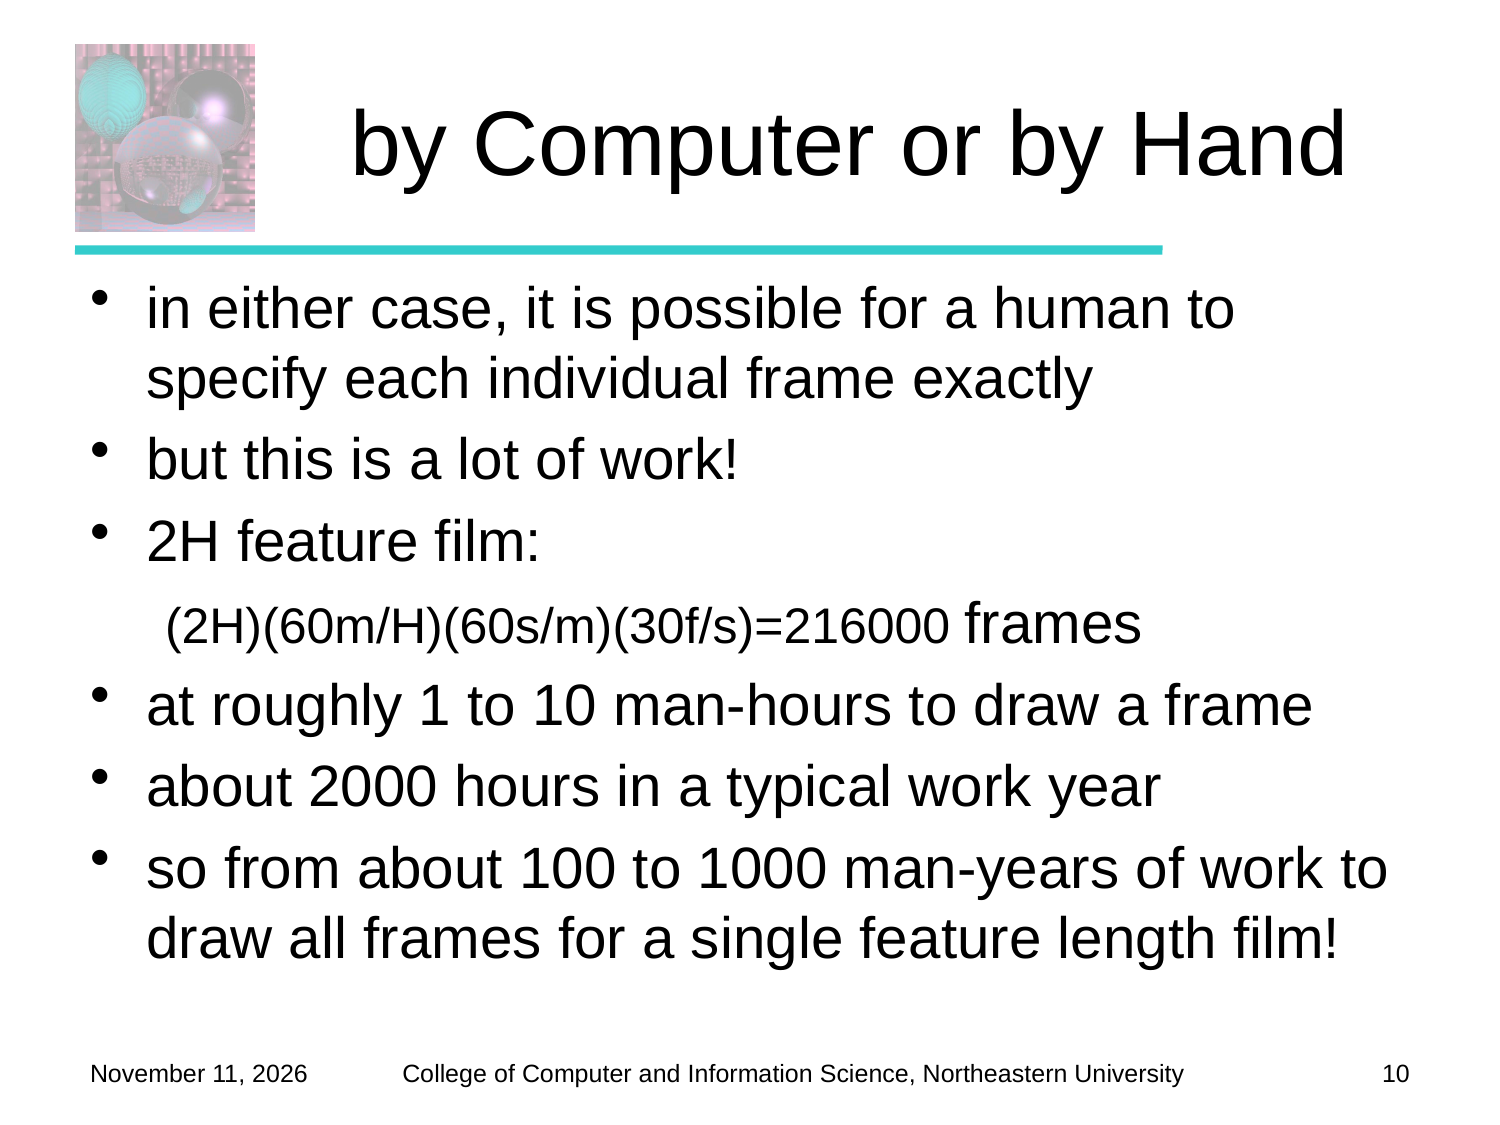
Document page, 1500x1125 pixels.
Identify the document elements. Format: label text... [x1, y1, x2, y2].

picture [75, 44, 255, 232]
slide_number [74, 1049, 338, 1101]
title by Computer or by Hand [274, 44, 1426, 233]
list in either case, it is possible for a human to specify each individual frame exactly but this is a lot of work! 2H feature film: (2H)(60m/H)(60s/m)(30f/s)=216000 frames at roughly 1 to 10 man-hours to draw a frame about 2000 hours in a typical work year so from about 100 to 1000 man-years of work to draw all frames for a single feature length film! [74, 262, 1446, 1006]
slide_number 10 [1299, 1049, 1426, 1103]
